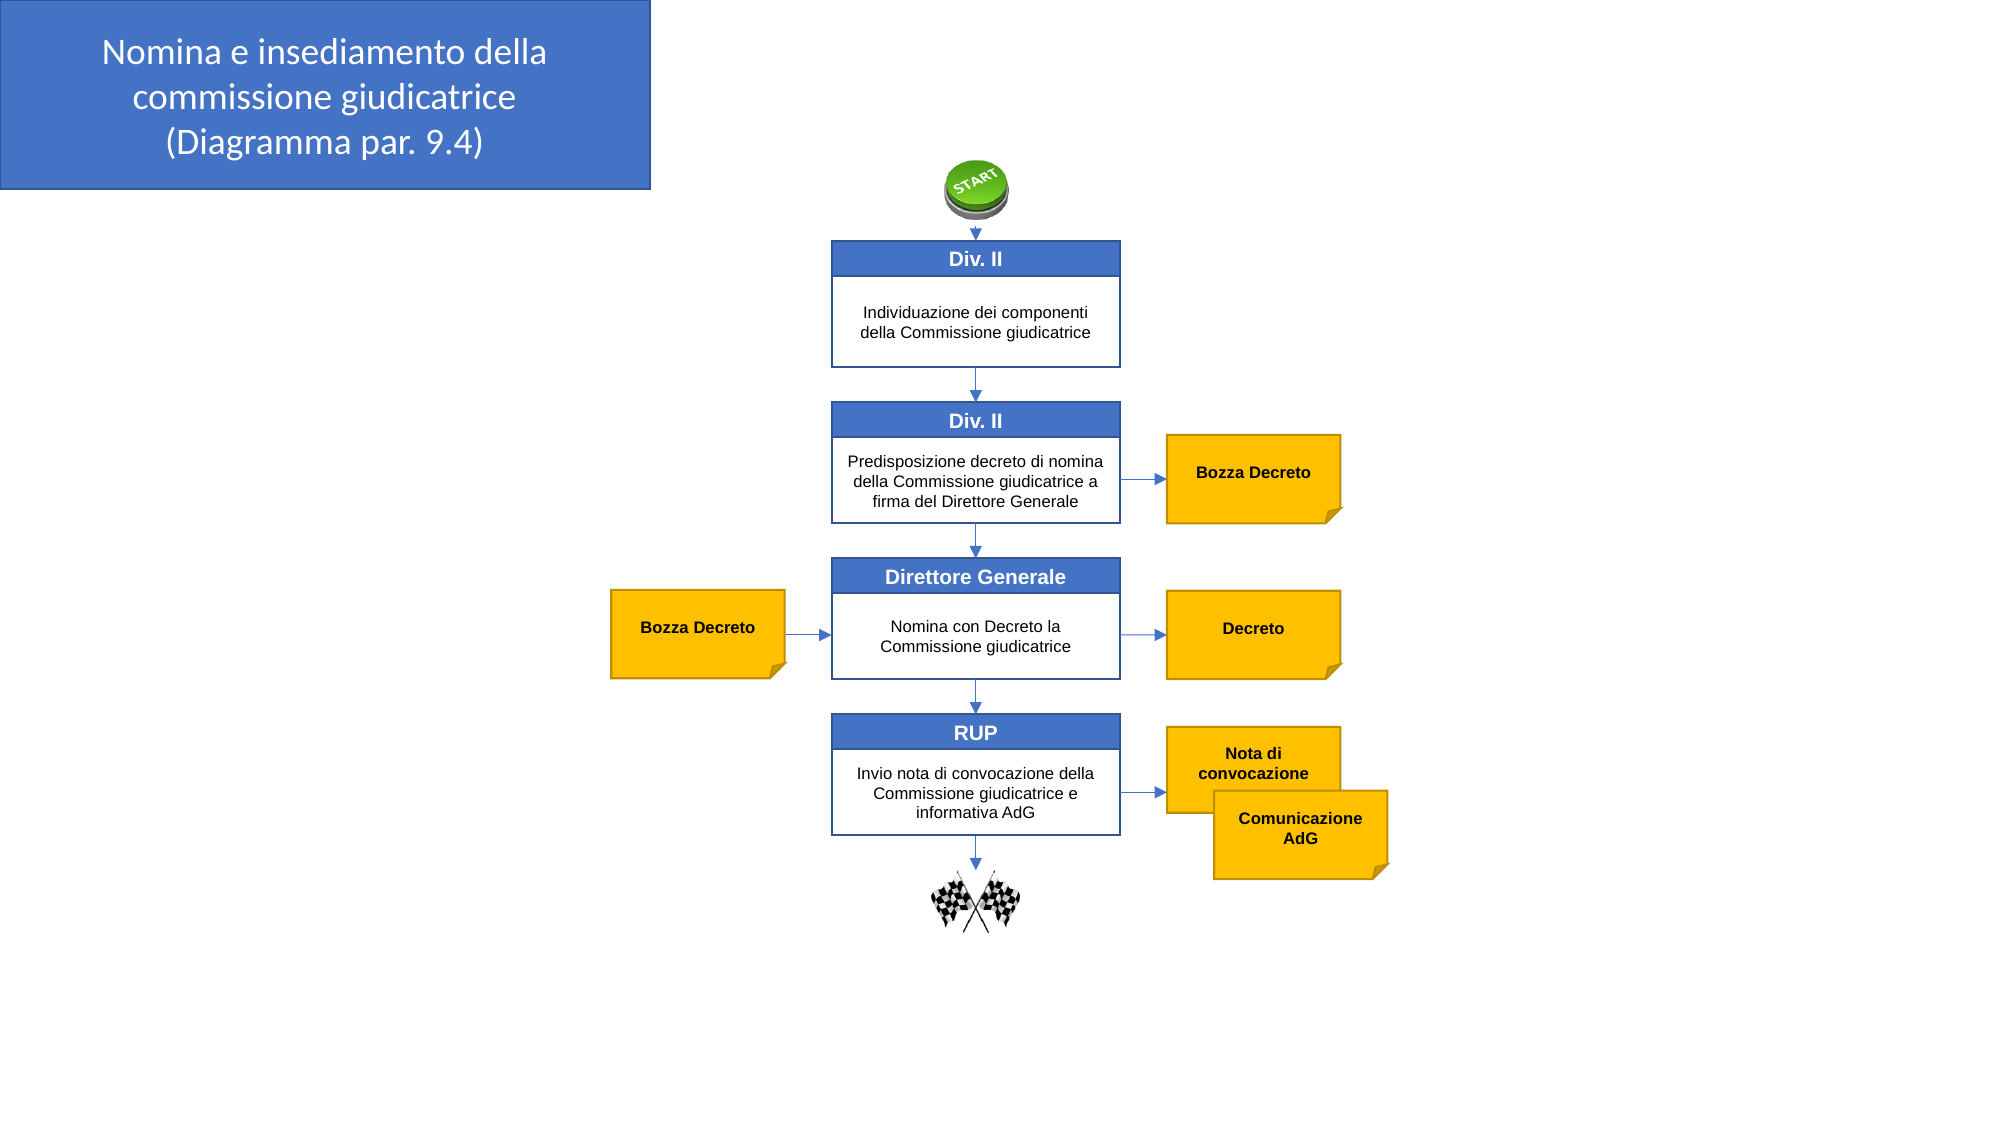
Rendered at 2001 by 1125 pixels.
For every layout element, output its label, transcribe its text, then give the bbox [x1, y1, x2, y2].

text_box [611, 154, 1388, 933]
text_box Nomina e insediamento della commissione giudicatrice (Diagramma par. 9.4) [0, 0, 651, 190]
